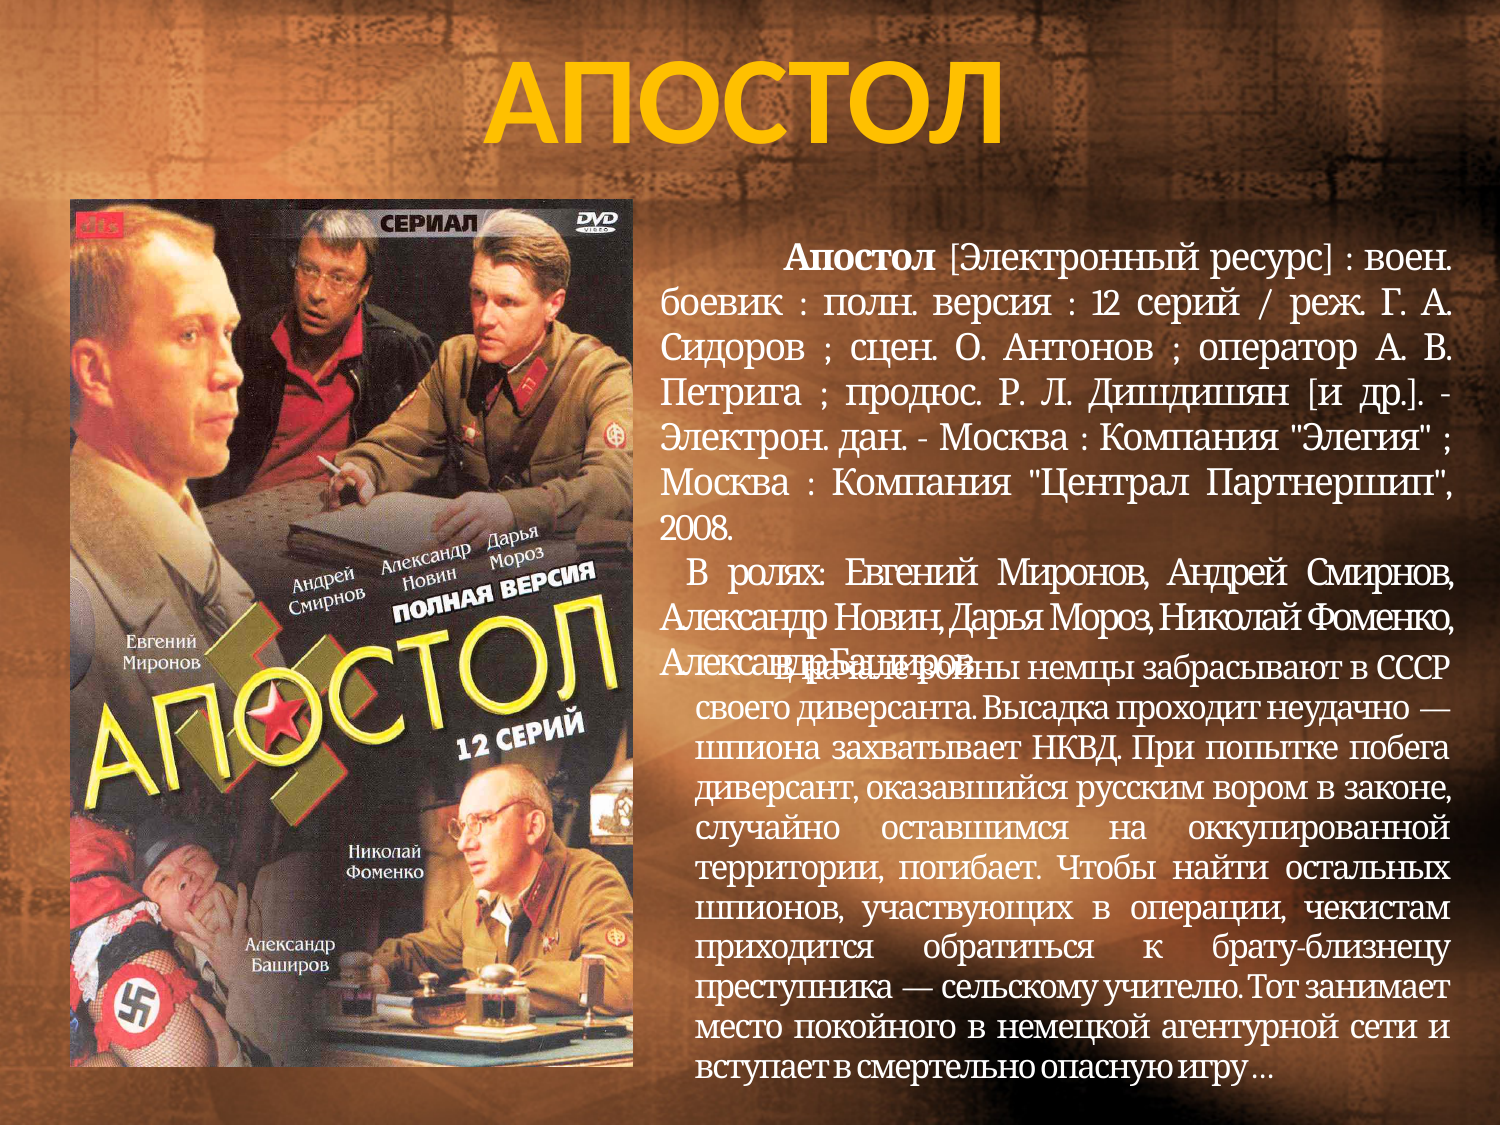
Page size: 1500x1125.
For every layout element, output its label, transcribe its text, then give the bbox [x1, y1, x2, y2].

title АПОСТОЛ [70, 0, 1421, 188]
picture [0, 0, 1500, 1125]
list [70, 198, 634, 1067]
text_box Апостол [Электронный ресурс] : воен. боевик : полн. версия : 12 серий / реж. Г. А. Сидоров ; сцен. О. Антонов ; оператор А. В. Петрига ; продюс. Р. Л. Дишдишян [и др.]. - Электрон. дан. - Москва : Компания "Элегия" ; Москва : Компания "Централ Партнершип", 2008. В ролях: Евгений Миронов, Андрей Смирнов, Александр Новин, Дарья Мороз, Николай Фоменко, Александр Баширов [644, 225, 1465, 691]
text_box В начале войны немцы забрасывают в СССР своего диверсанта. Высадка проходит неудачно — шпиона захватывает НКВД. При попытке побега диверсант, оказавшийся русским вором в законе, случайно оставшимся на оккупированной территории, погибает. Чтобы найти остальных шпионов, участвующих в операции, чекистам приходится обратиться к брату-близнецу преступника — сельскому учителю. Тот занимает место покойного в немецкой агентурной сети и вступает в смертельно опасную игру… [679, 638, 1465, 1093]
text_box [749, 281, 1383, 342]
